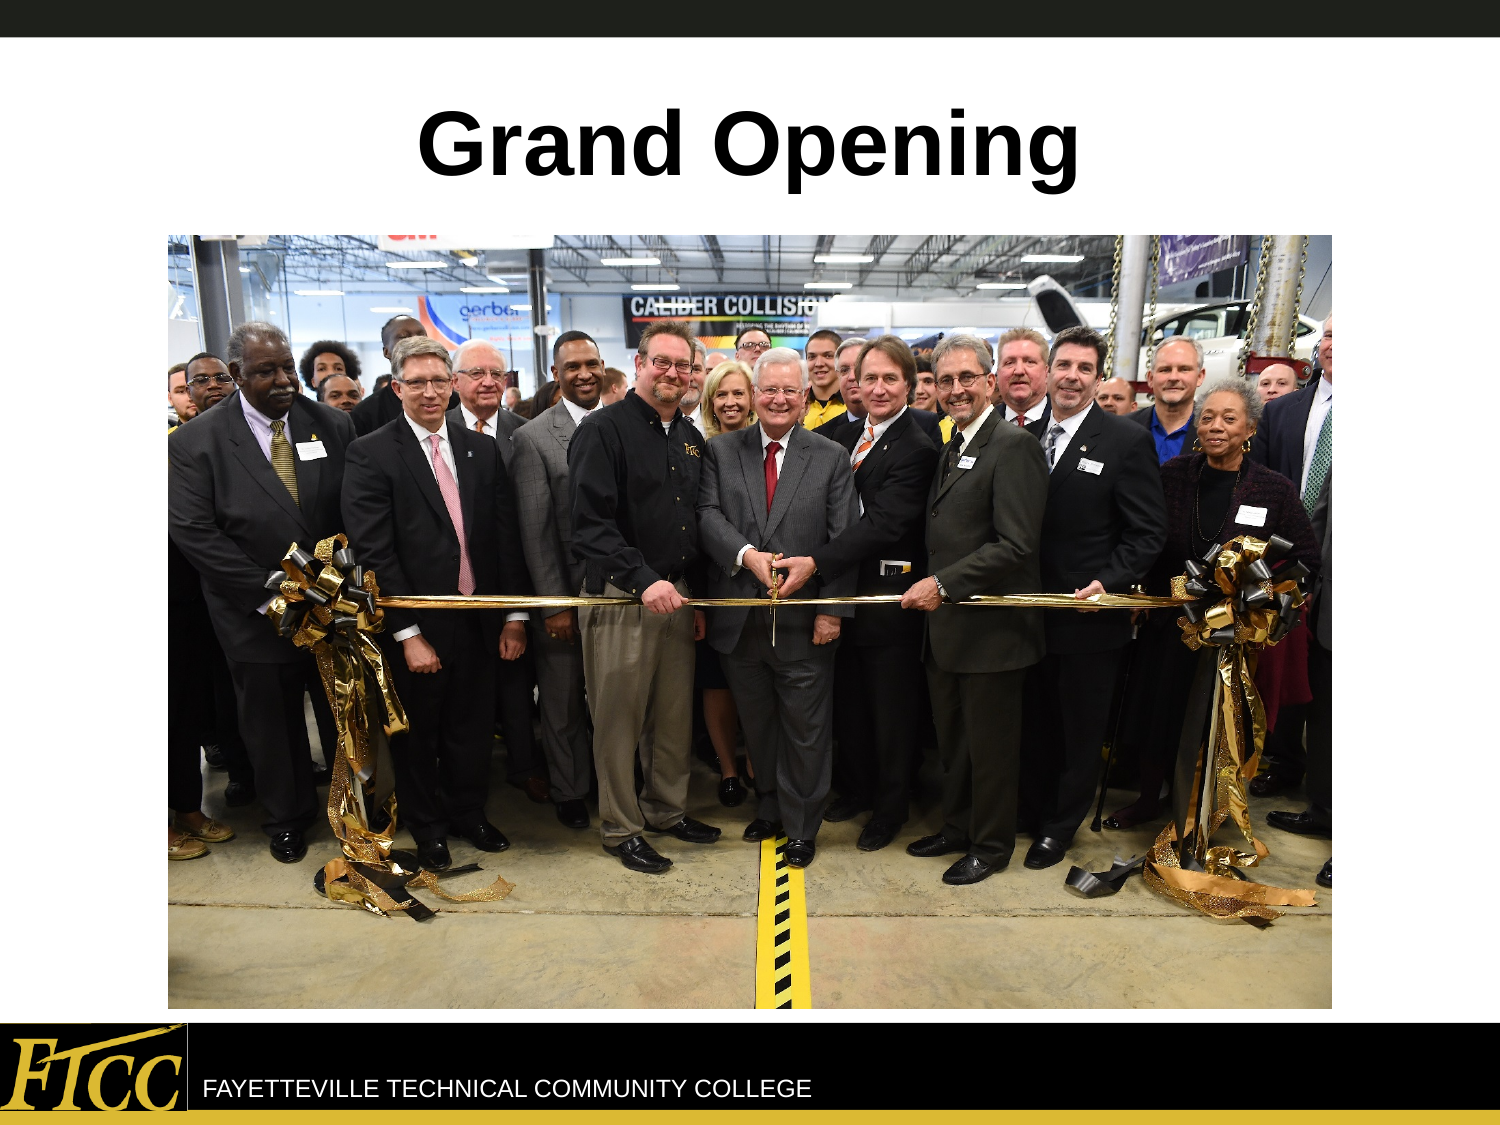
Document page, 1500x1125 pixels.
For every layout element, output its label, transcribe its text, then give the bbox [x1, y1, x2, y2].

title Grand Opening [74, 44, 1426, 233]
picture [0, 1023, 187, 1111]
picture [168, 234, 1332, 1010]
